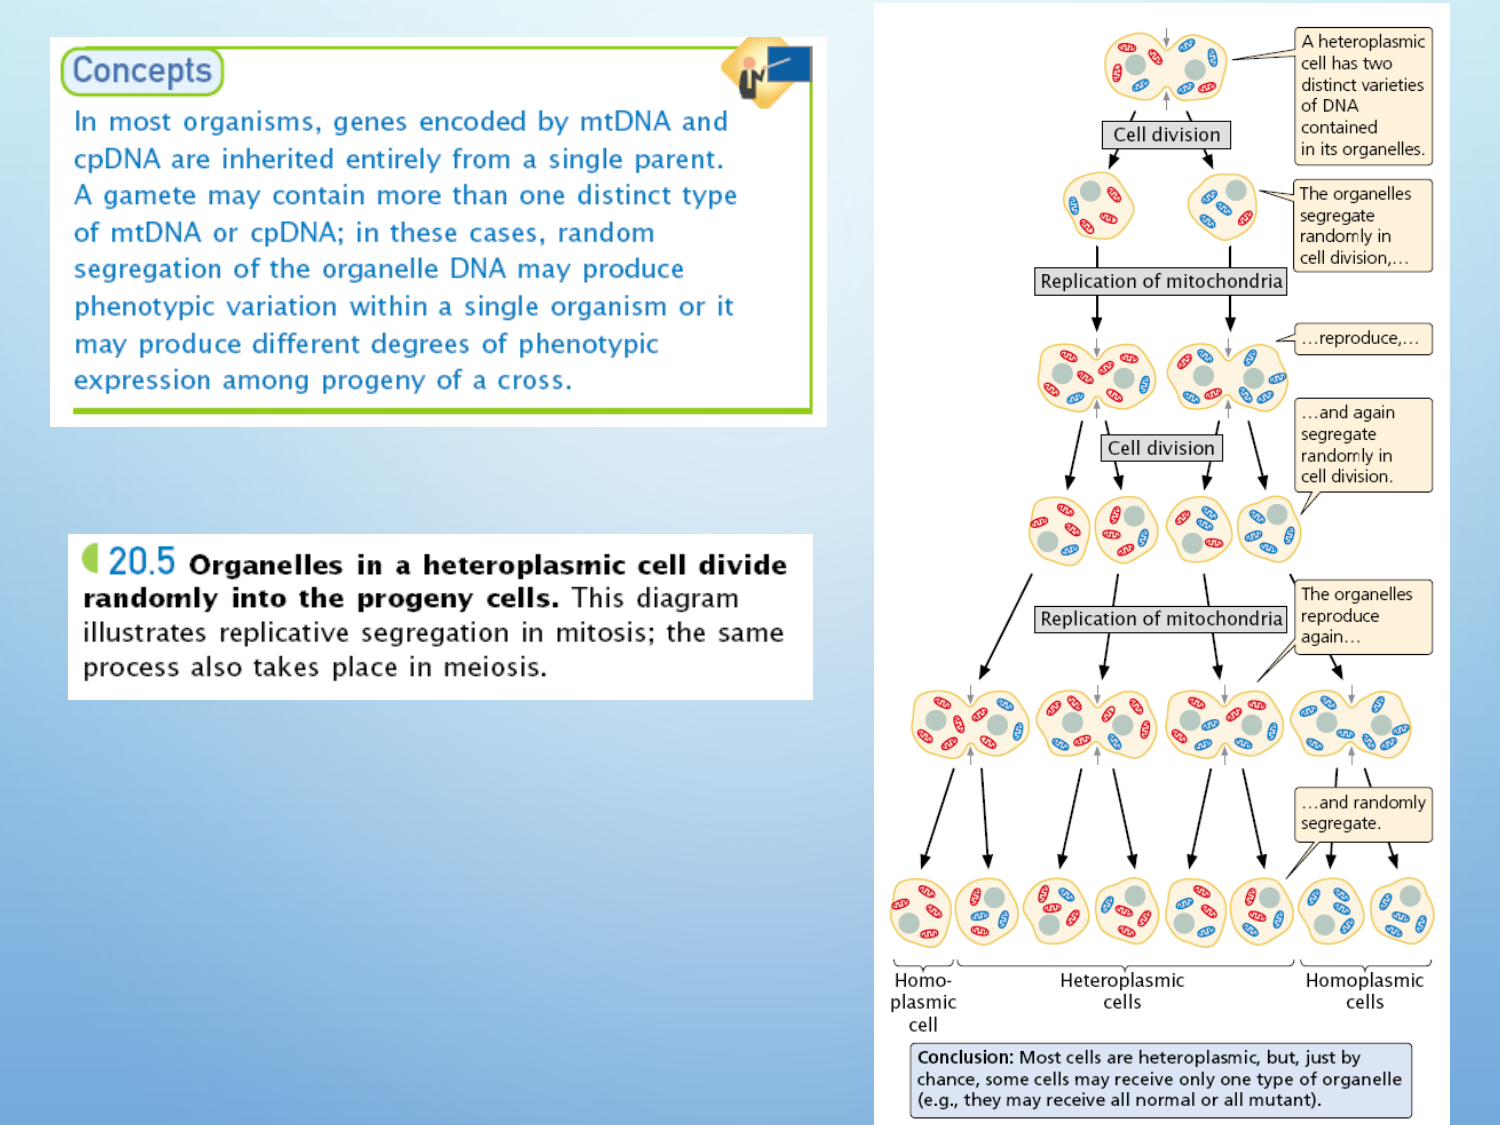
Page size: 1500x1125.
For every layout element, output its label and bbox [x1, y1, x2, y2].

picture [68, 534, 813, 701]
picture [49, 37, 827, 427]
picture [874, 3, 1451, 1125]
